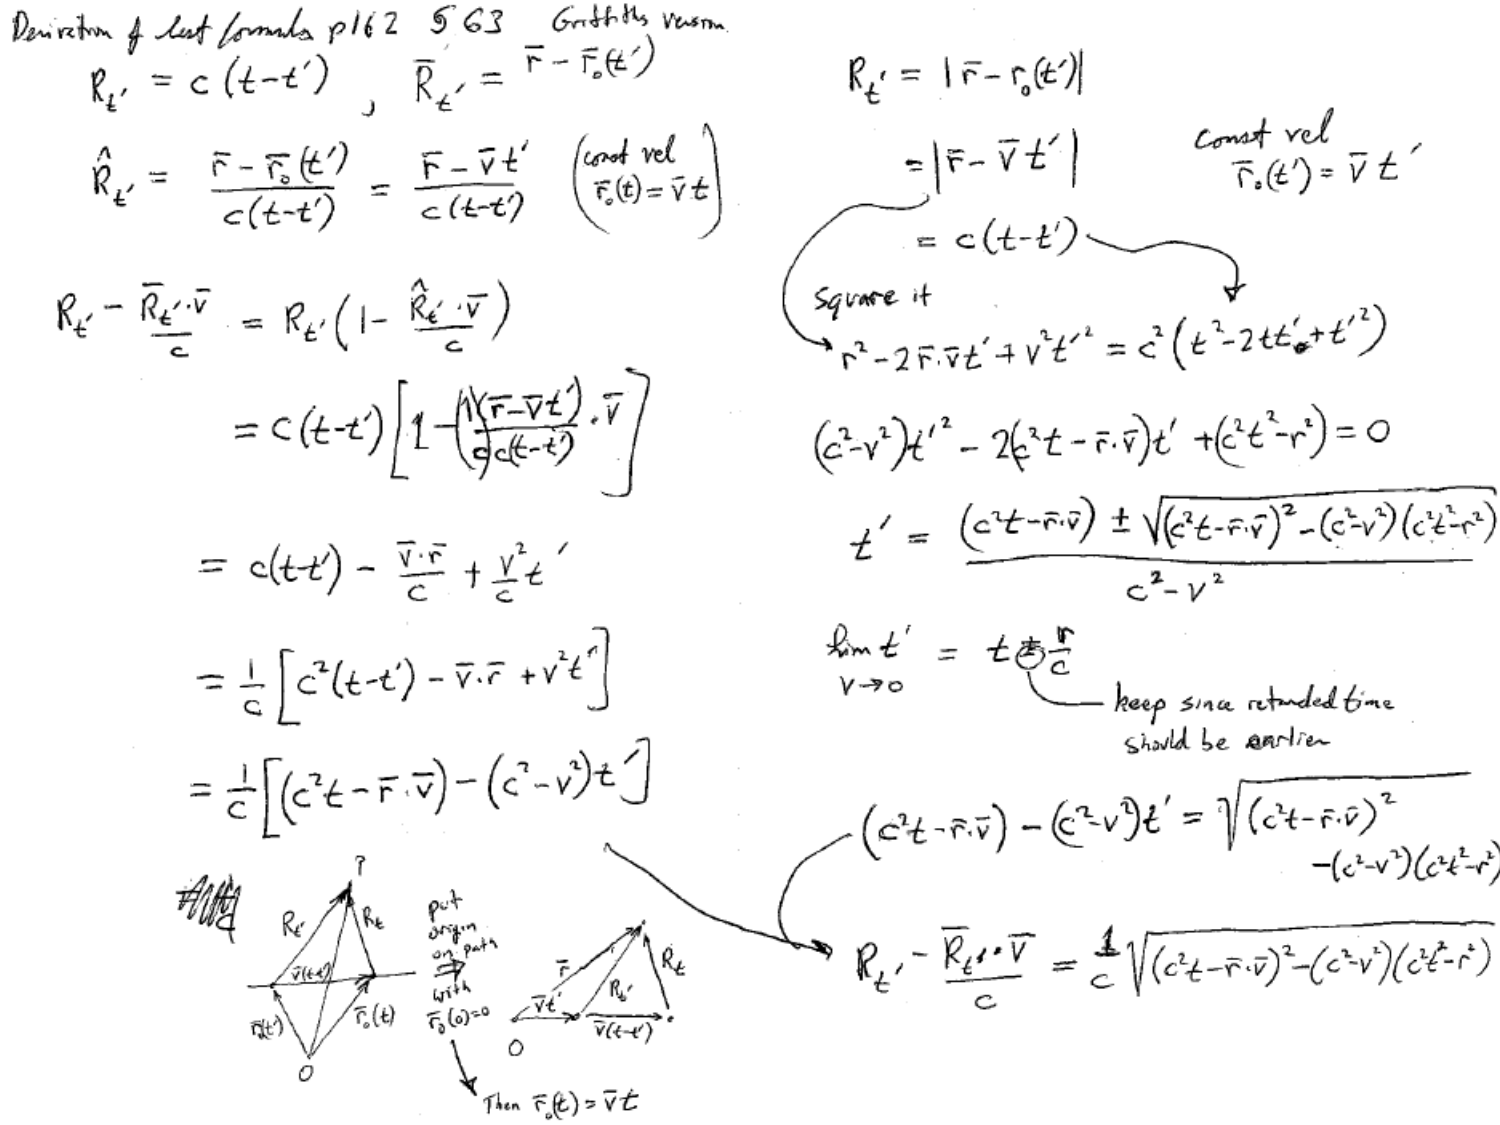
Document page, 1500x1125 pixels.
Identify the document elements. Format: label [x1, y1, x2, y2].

list [0, 0, 1500, 1125]
